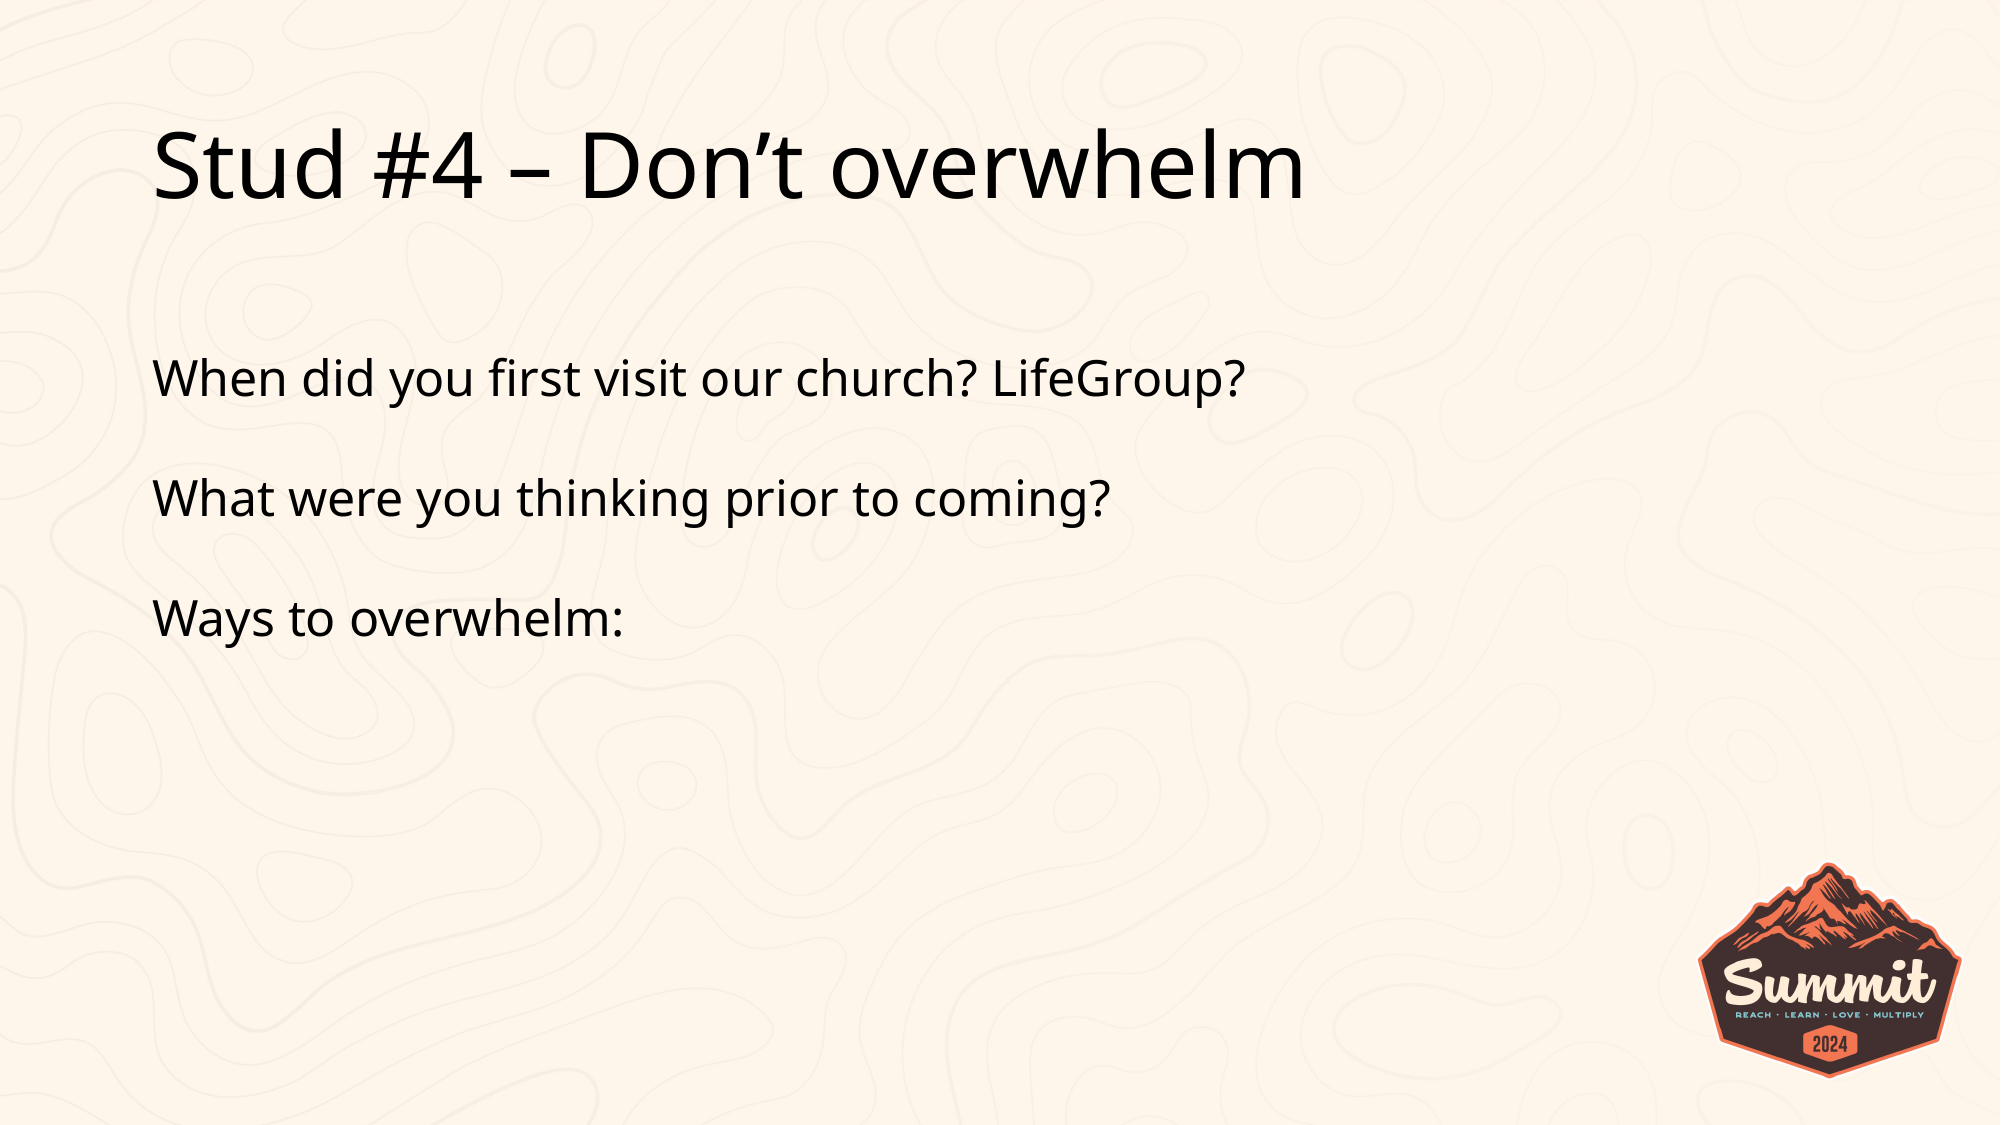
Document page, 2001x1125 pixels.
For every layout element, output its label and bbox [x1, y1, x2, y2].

list [0, 0, 2000, 1125]
